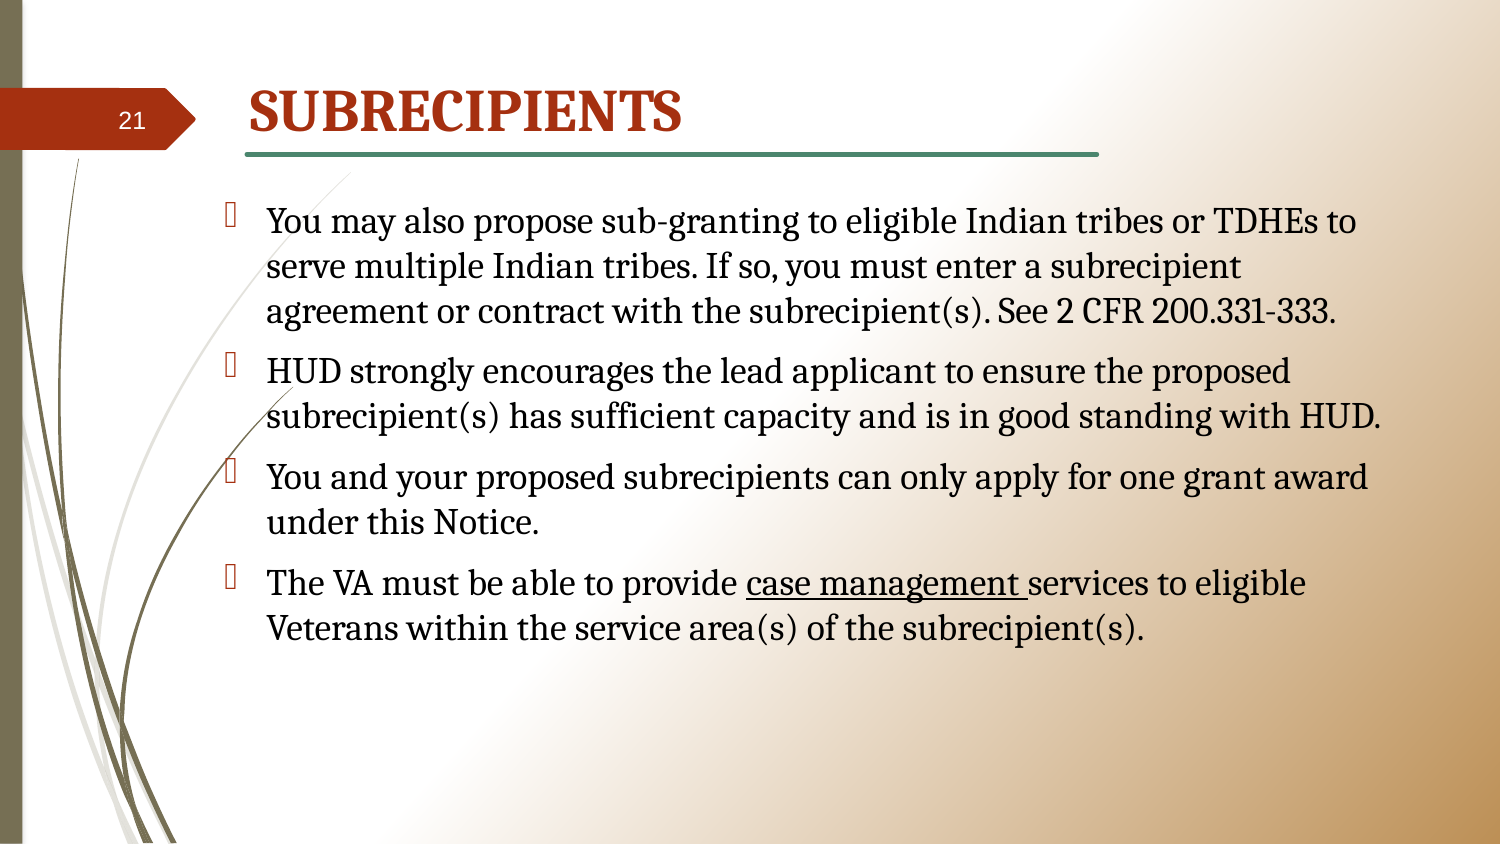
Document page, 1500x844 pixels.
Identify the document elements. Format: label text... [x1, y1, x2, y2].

title SUBRECIPIENTS [235, 63, 1333, 188]
slide_number 21 [65, 96, 162, 142]
list You may also propose sub-granting to eligible Indian tribes or TDHEs to serve multiple Indian tribes. If so, you must enter a subrecipient agreement or contract with the subrecipient(s). See 2 CFR 200.331-333. HUD strongly encourages the lead applicant to ensure the proposed subrecipient(s) has sufficient capacity and is in good standing with HUD. You and your proposed subrecipients can only apply for one grant award under this Notice. The VA must be able to provide case management services to eligible Veterans within the service area(s) of the subrecipient(s). [209, 188, 1410, 810]
